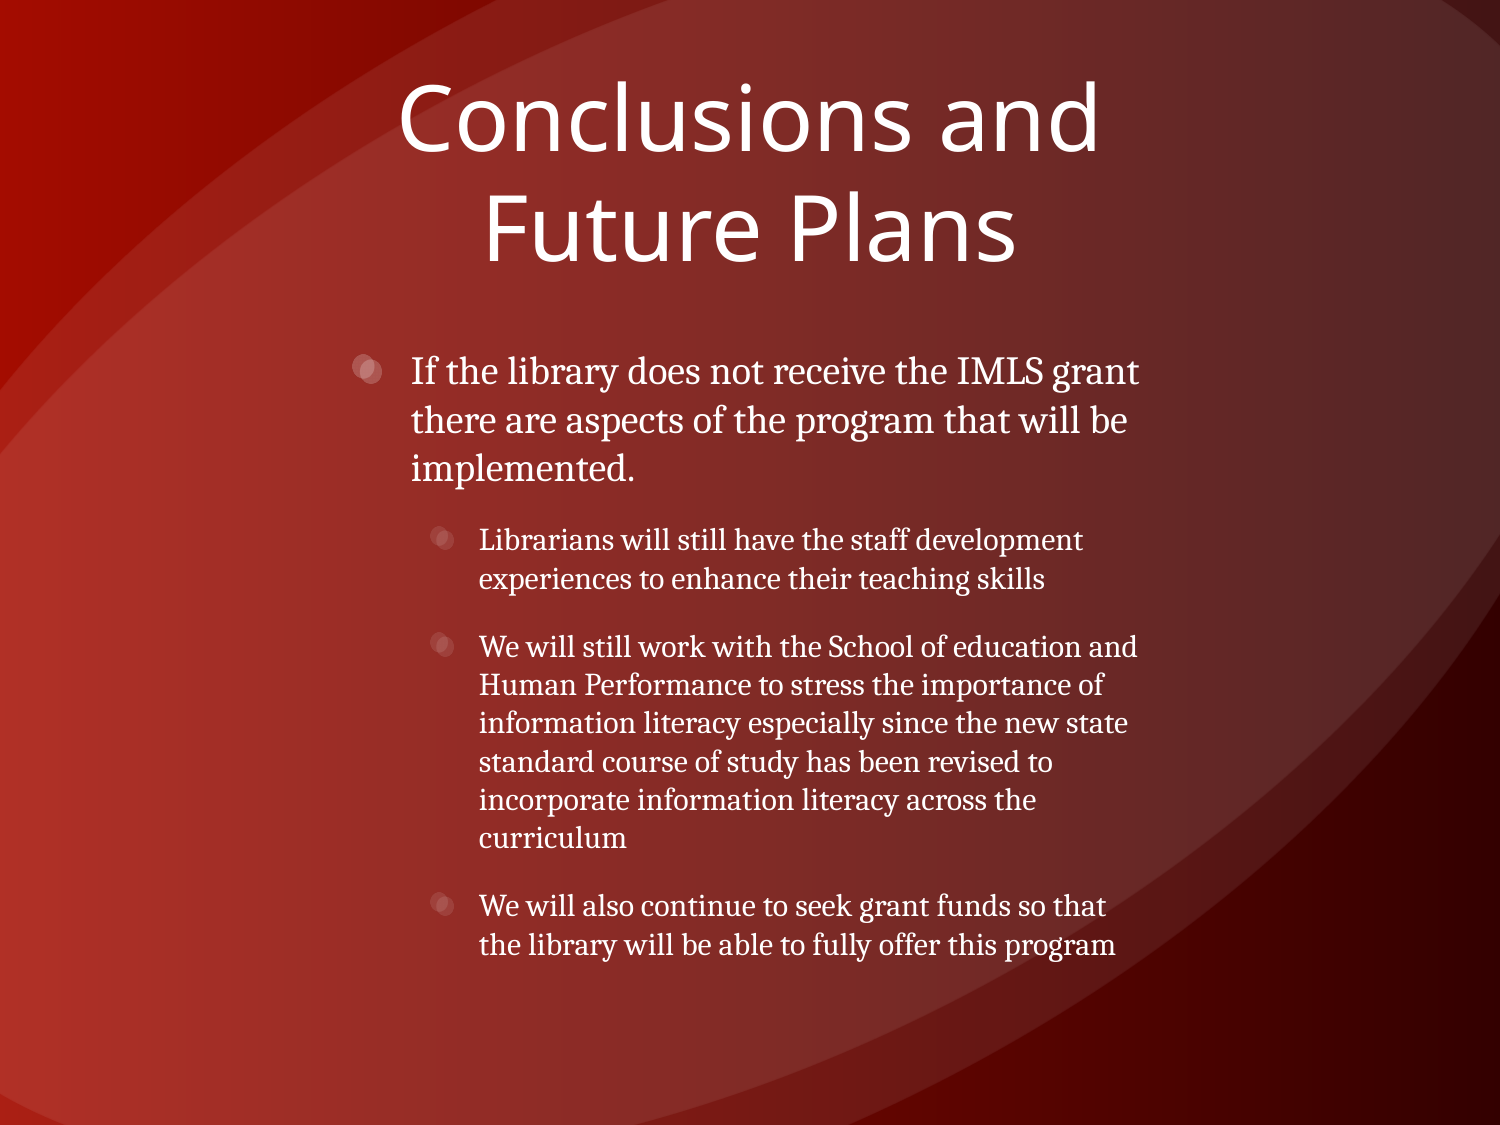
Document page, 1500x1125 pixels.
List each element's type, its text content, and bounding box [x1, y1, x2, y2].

picture [0, 0, 1500, 1125]
list If the library does not receive the IMLS grant there are aspects of the program that will be implemented. Librarians will still have the staff development experiences to enhance their teaching skills We will still work with the School of education and Human Performance to stress the importance of information literacy especially since the new state standard course of study has been revised to incorporate information literacy across the curriculum We will also continue to seek grant funds so that the library will be able to fully offer this program [337, 337, 1163, 975]
title Conclusions and Future Plans [283, 45, 1216, 288]
